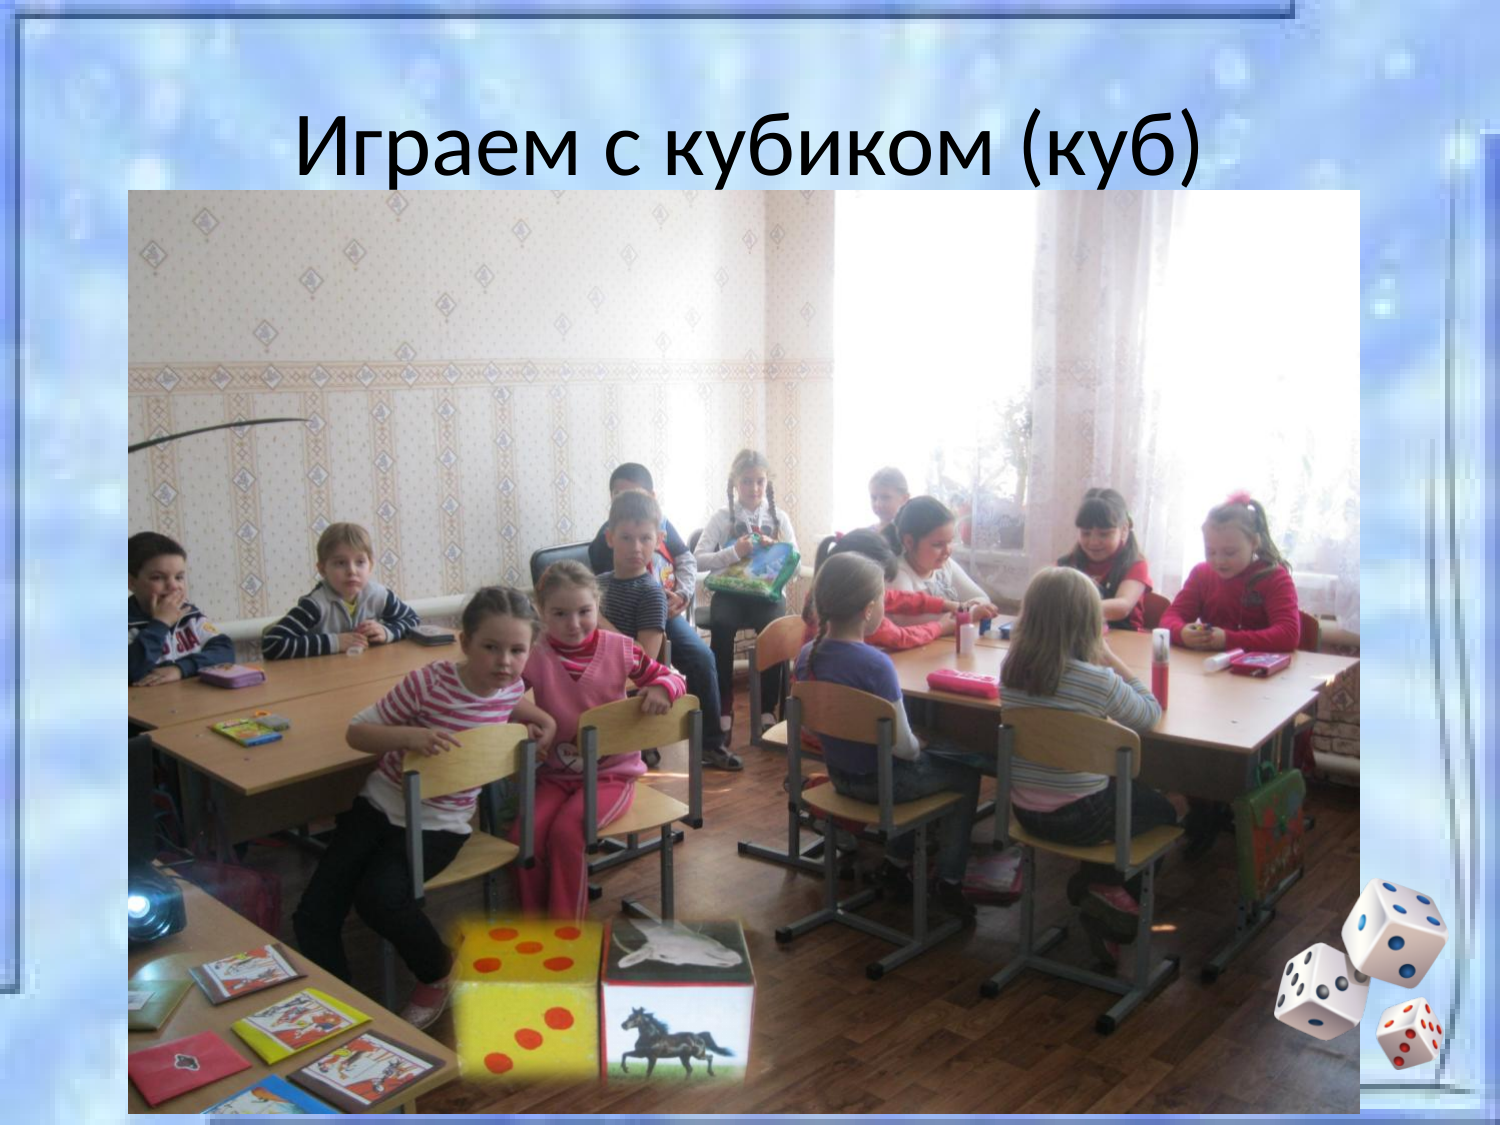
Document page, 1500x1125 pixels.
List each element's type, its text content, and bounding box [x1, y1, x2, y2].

title Играем с кубиком (куб) [75, 45, 1425, 233]
picture [0, 0, 1500, 1125]
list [128, 190, 1360, 1114]
